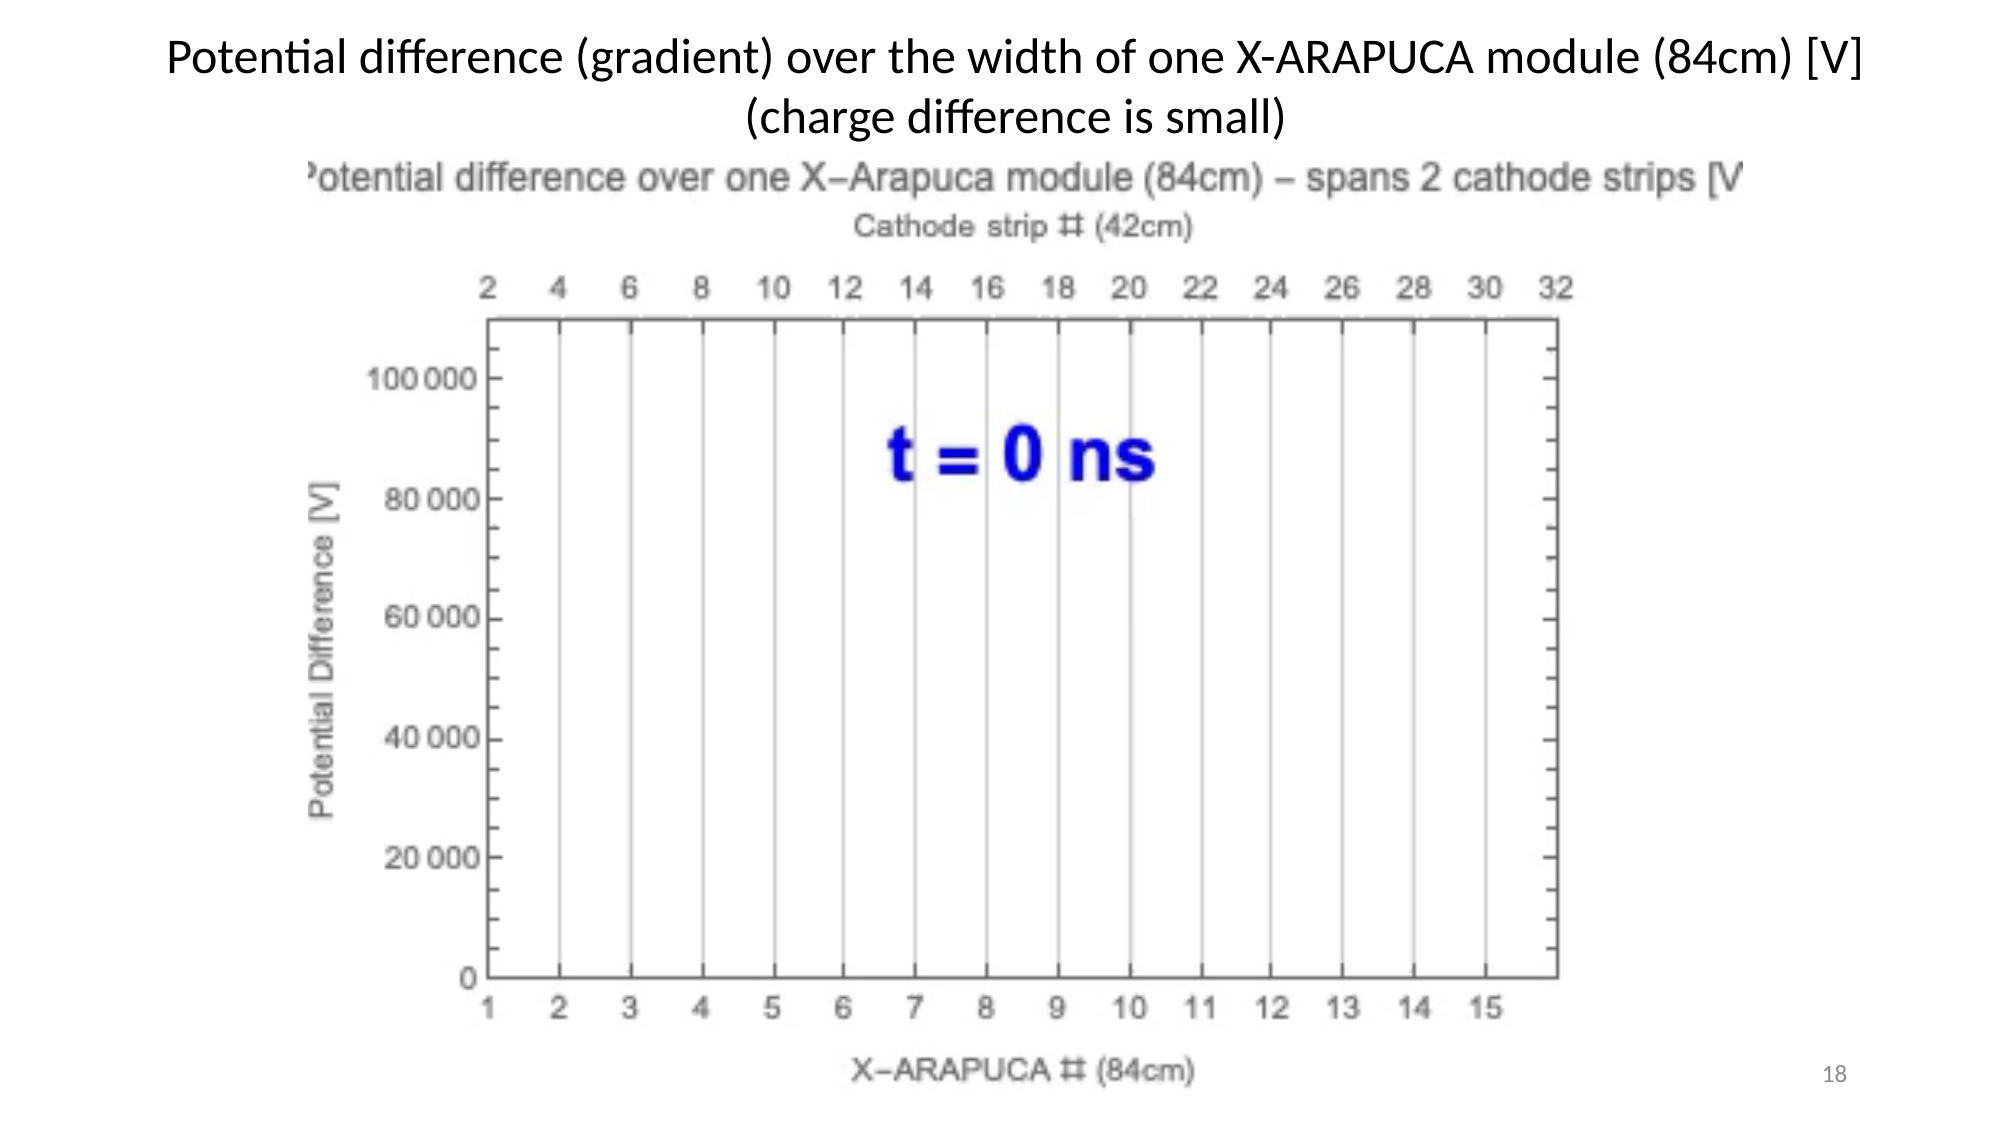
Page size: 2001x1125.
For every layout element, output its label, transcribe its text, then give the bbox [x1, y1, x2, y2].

slide_number 18 [1412, 1042, 1863, 1103]
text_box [308, 152, 1744, 1099]
text_box Potential difference (gradient) over the width of one X-ARAPUCA module (84cm) [V] (charge difference is small) [112, 16, 1920, 151]
